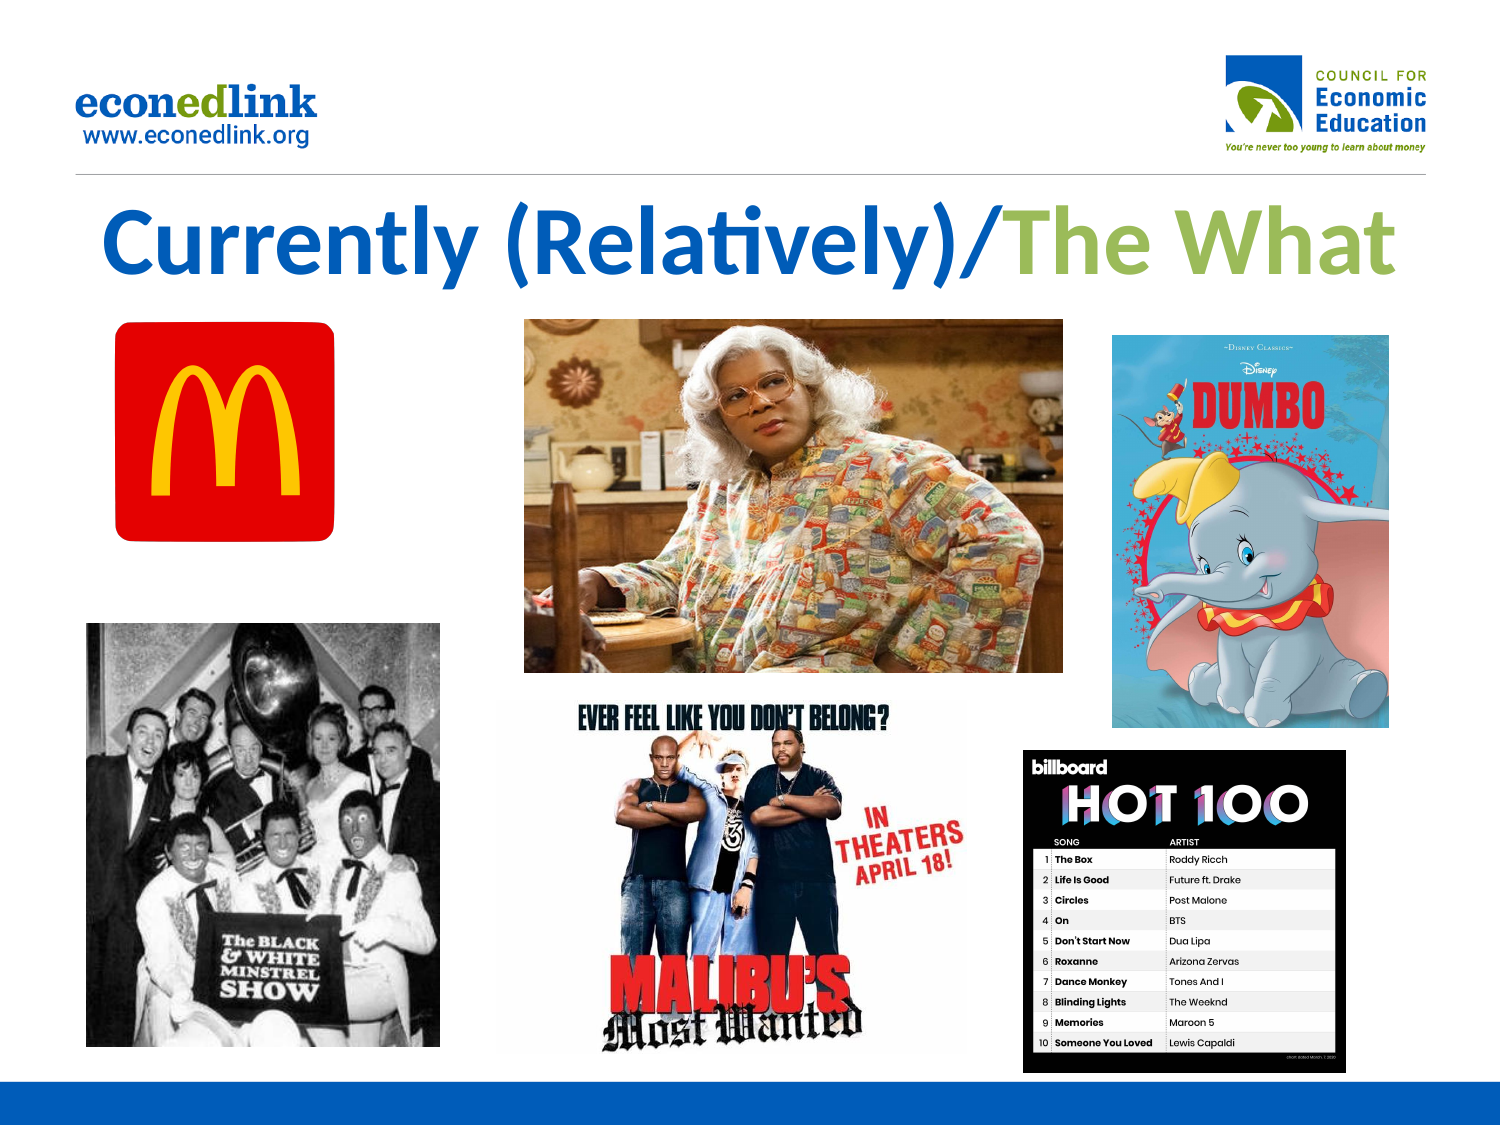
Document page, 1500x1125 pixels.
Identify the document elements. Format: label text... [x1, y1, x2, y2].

picture [0, 0, 1500, 1125]
title Currently (Relatively)/The What [75, 178, 1425, 292]
